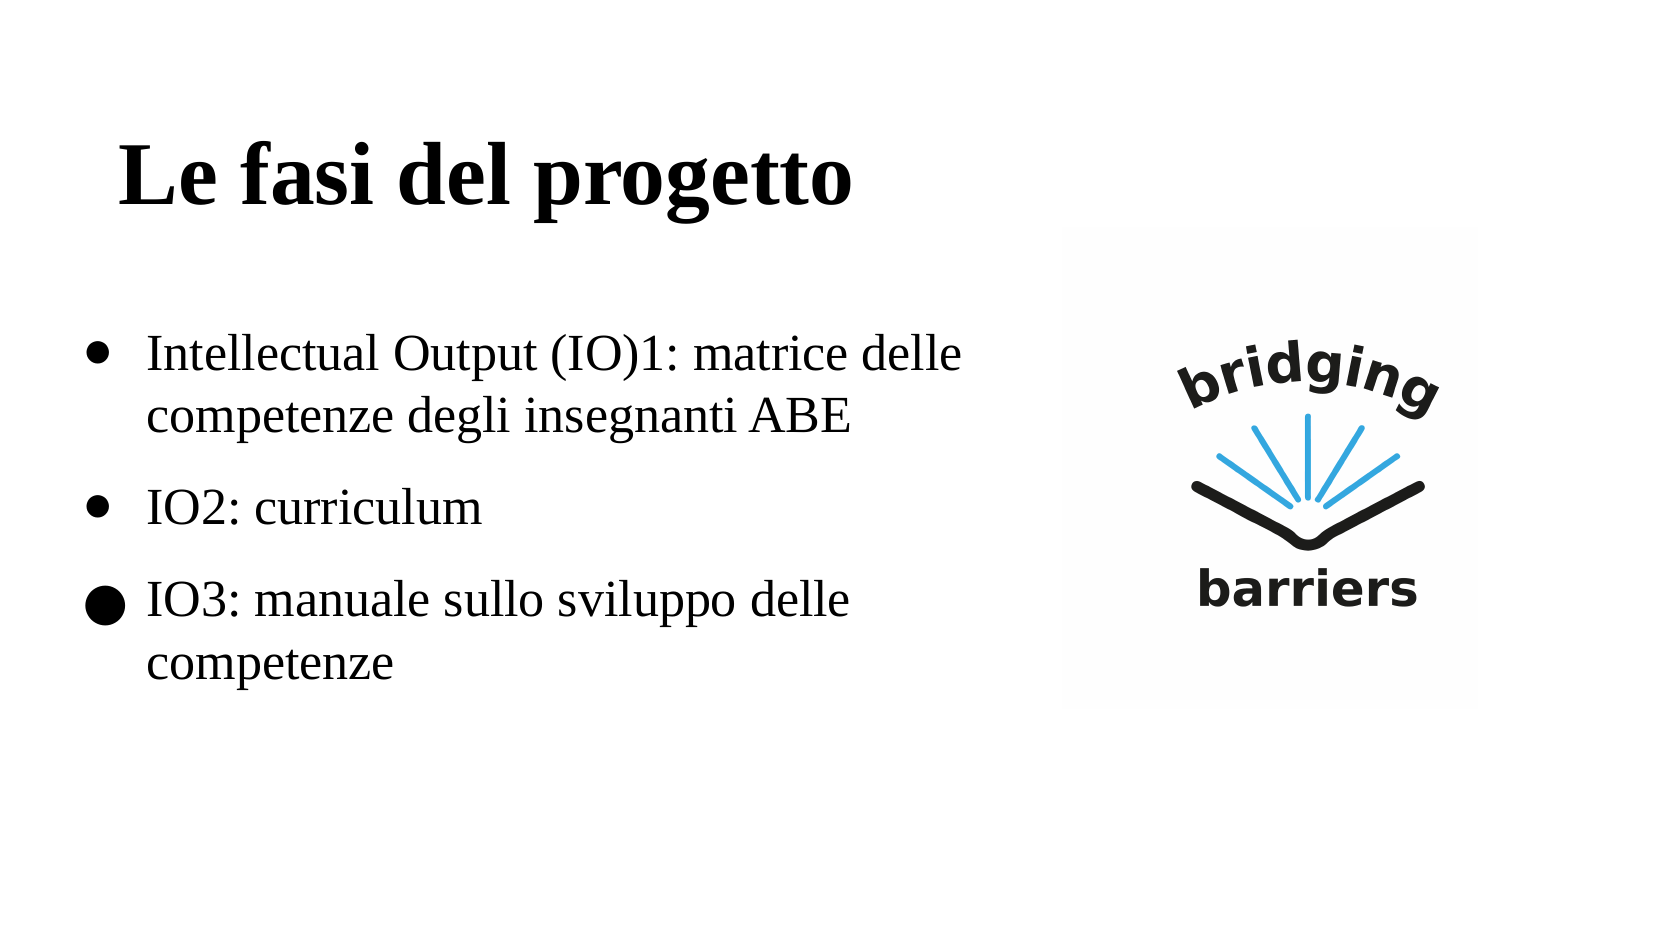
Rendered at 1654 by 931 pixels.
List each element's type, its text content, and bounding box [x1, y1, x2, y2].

text_box Intellectual Output (IO)1: matrice delle competenze degli insegnanti ABE IO2: curriculum IO3: manuale sullo sviluppo delle competenze [75, 318, 1014, 904]
text_box Le fasi del progetto [118, 90, 1607, 247]
picture [987, 217, 1479, 709]
